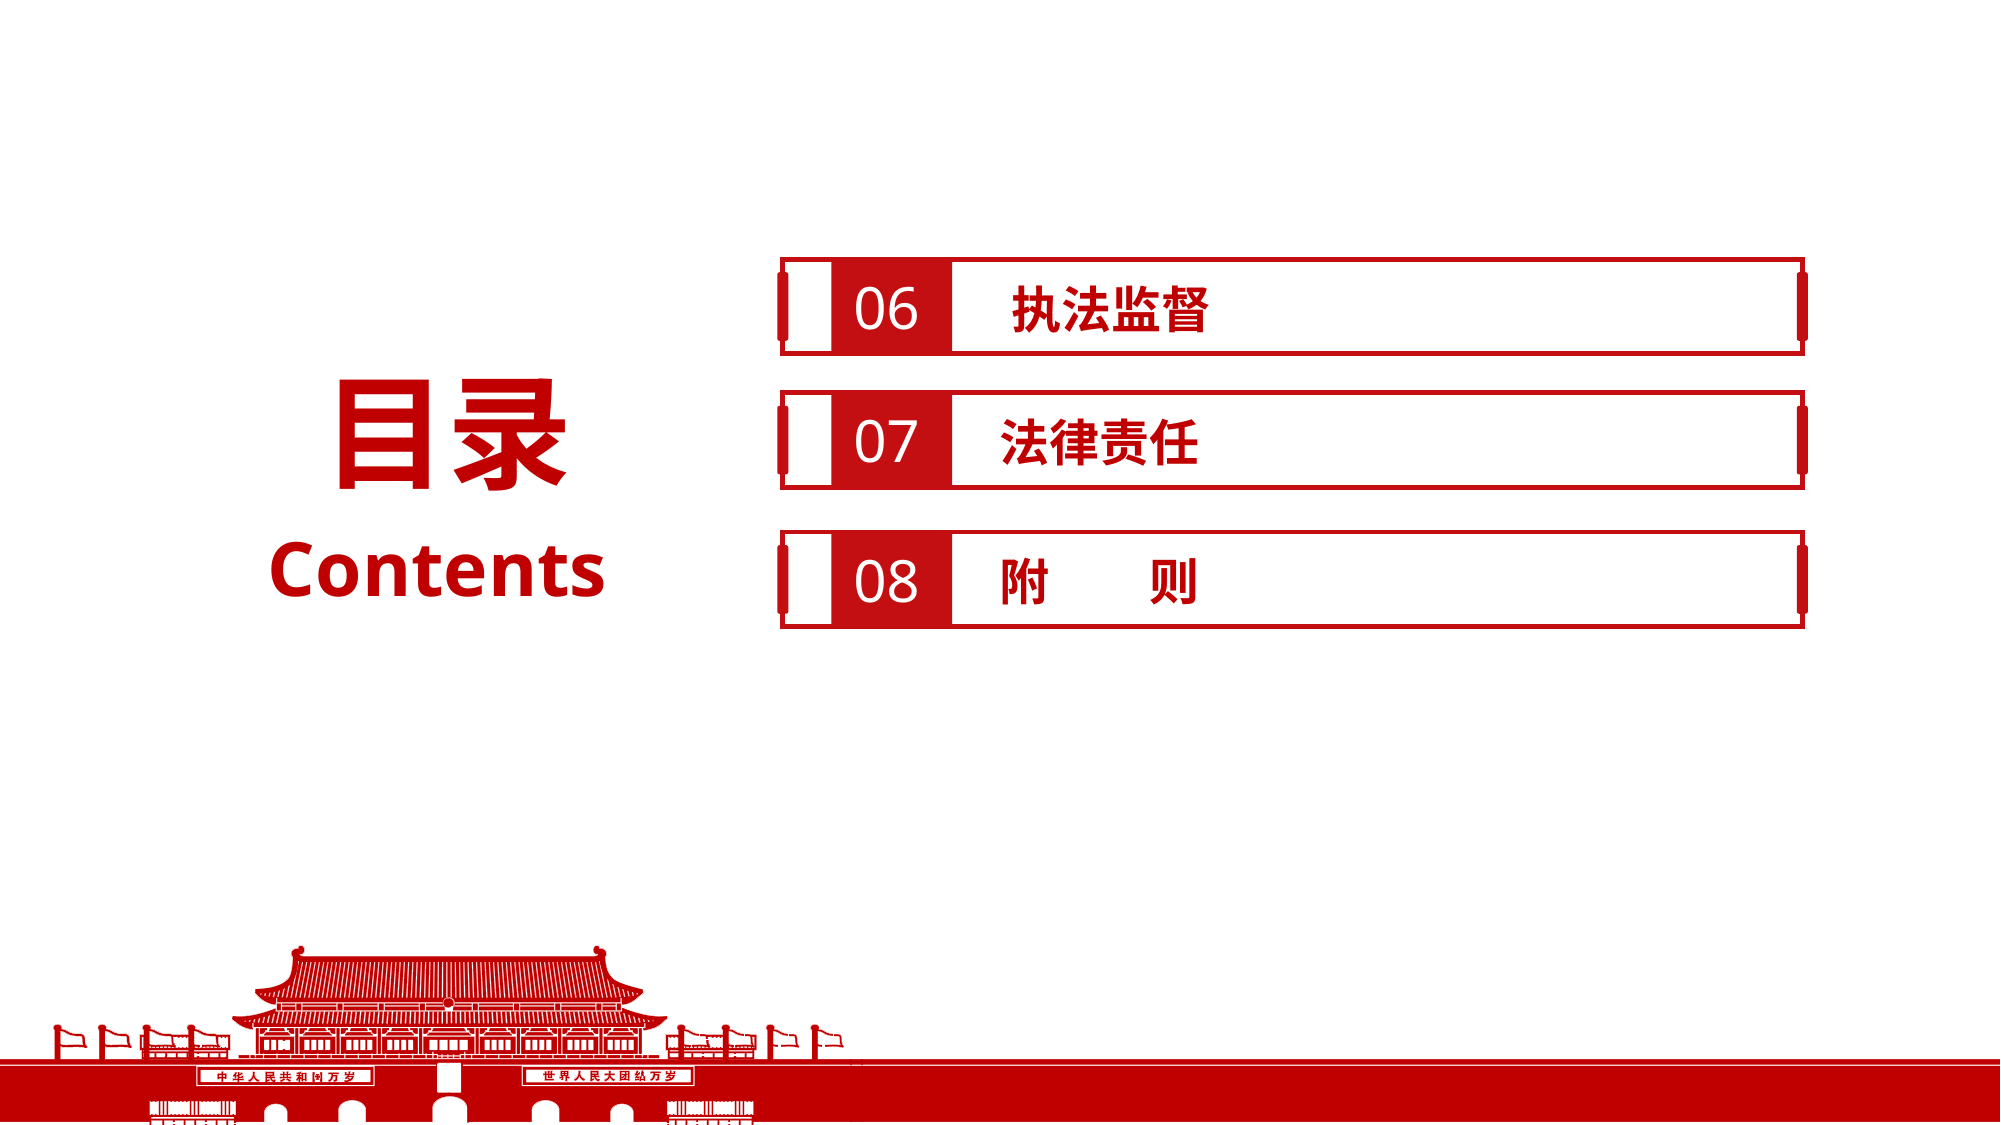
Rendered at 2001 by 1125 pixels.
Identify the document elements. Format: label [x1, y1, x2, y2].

text_box [777, 532, 1823, 627]
text_box [0, 945, 2000, 1125]
text_box [777, 259, 1812, 354]
text_box [777, 392, 1823, 488]
text_box [111, 347, 783, 621]
